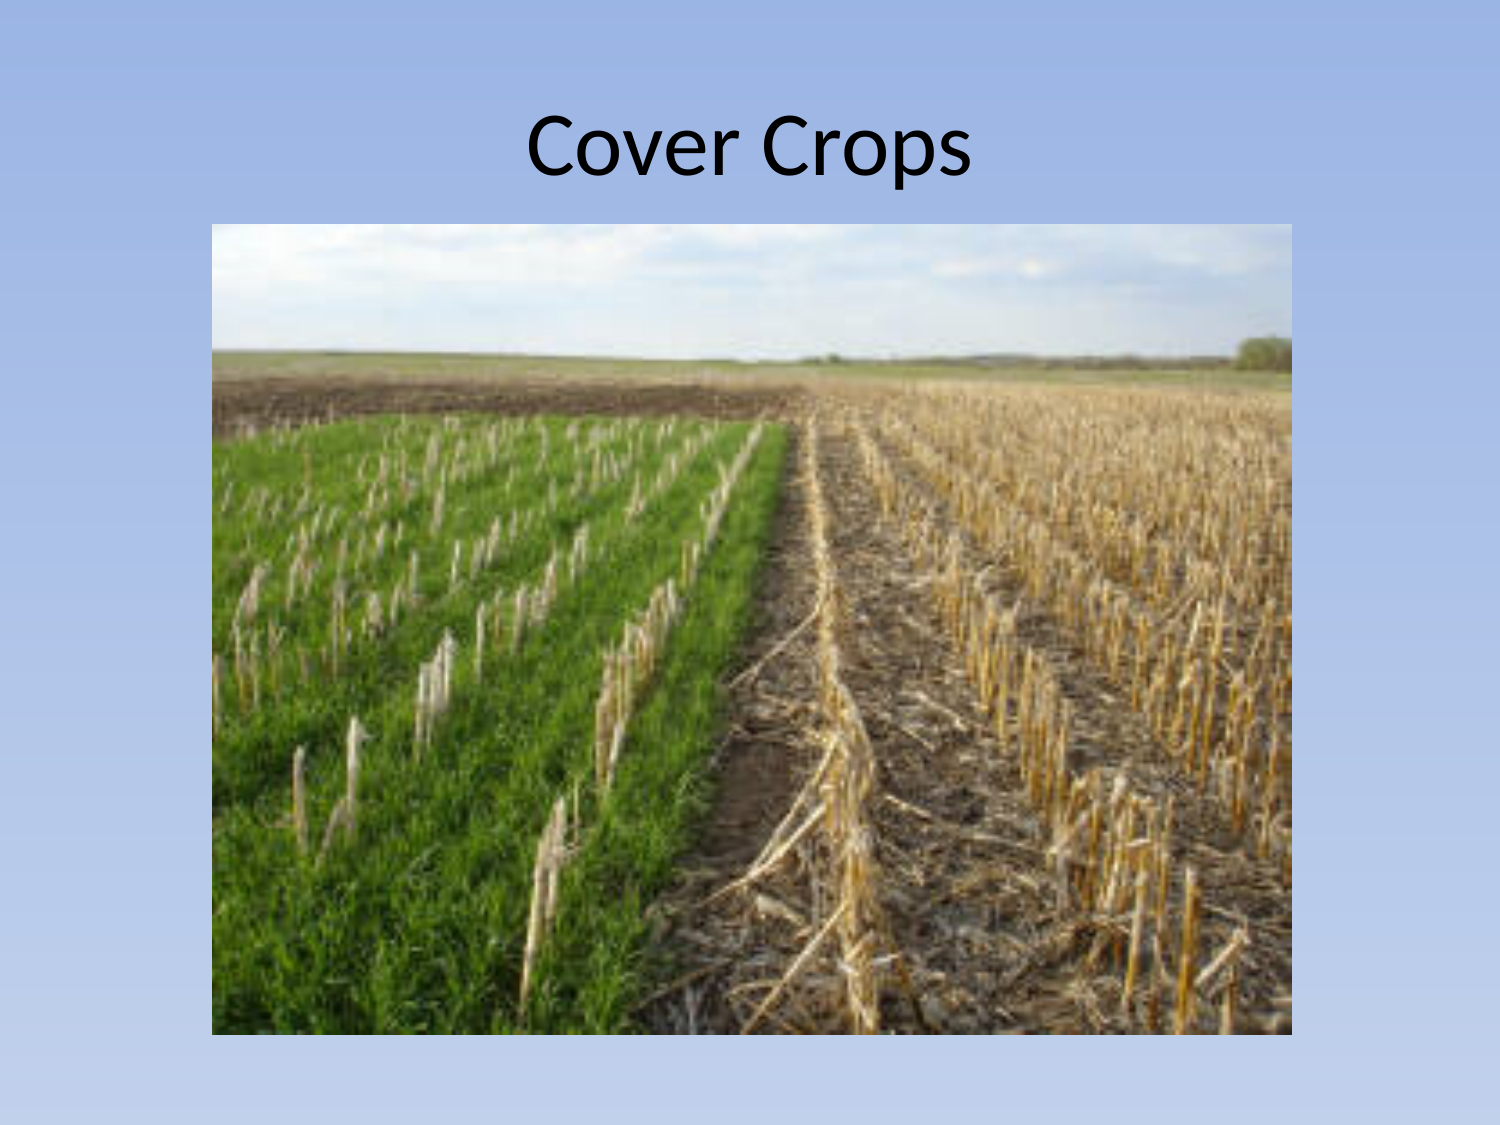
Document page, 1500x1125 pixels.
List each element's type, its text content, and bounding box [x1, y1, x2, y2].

title Cover Crops [75, 45, 1425, 233]
picture [212, 224, 1292, 1035]
